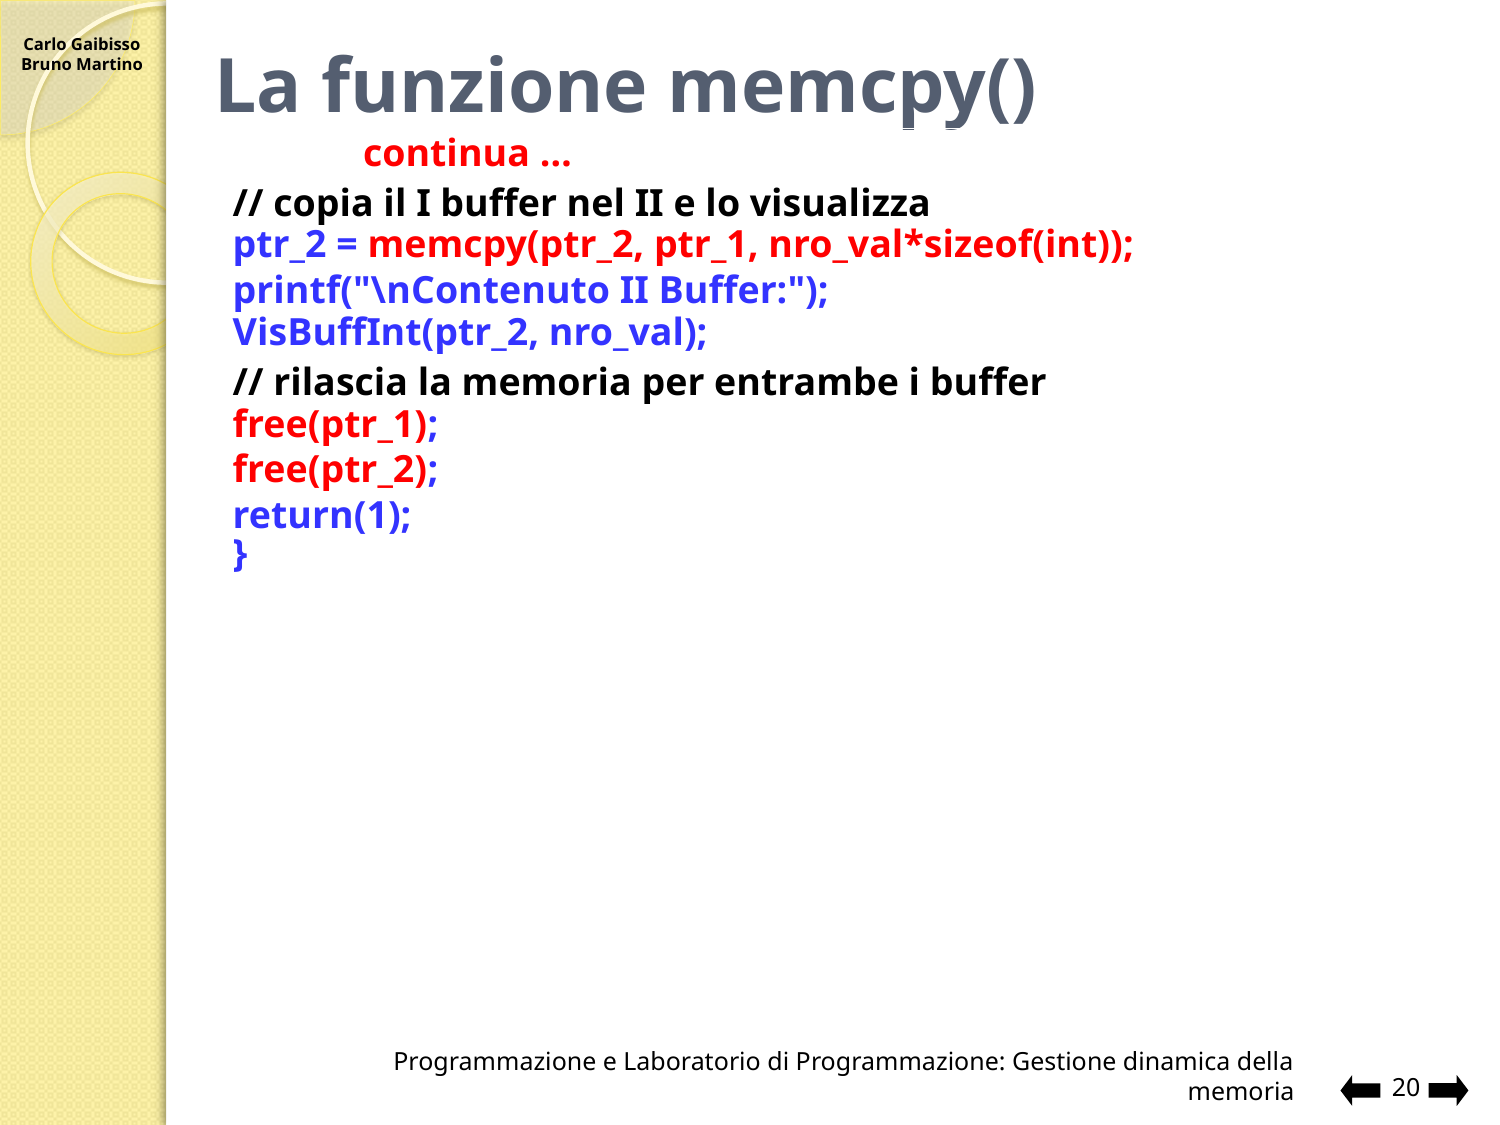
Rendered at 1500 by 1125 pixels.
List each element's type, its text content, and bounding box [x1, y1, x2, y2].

title La funzione memcpy() [199, 29, 1430, 136]
footer Programmazione e Laboratorio di Programmazione: Gestione dinamica della memoria [360, 1034, 1310, 1113]
text_box continua … // copia il I buffer nel II e lo visualizza ptr_2 = memcpy(ptr_2, ptr_1, nro_val*sizeof(int)); printf("\nContenuto II Buffer:"); VisBuffInt(ptr_2, nro_val); // rilascia la memoria per entrambe i buffer free(ptr_1); free(ptr_2); return(1); } [198, 128, 1150, 582]
slide_number 20 [1324, 1034, 1488, 1113]
